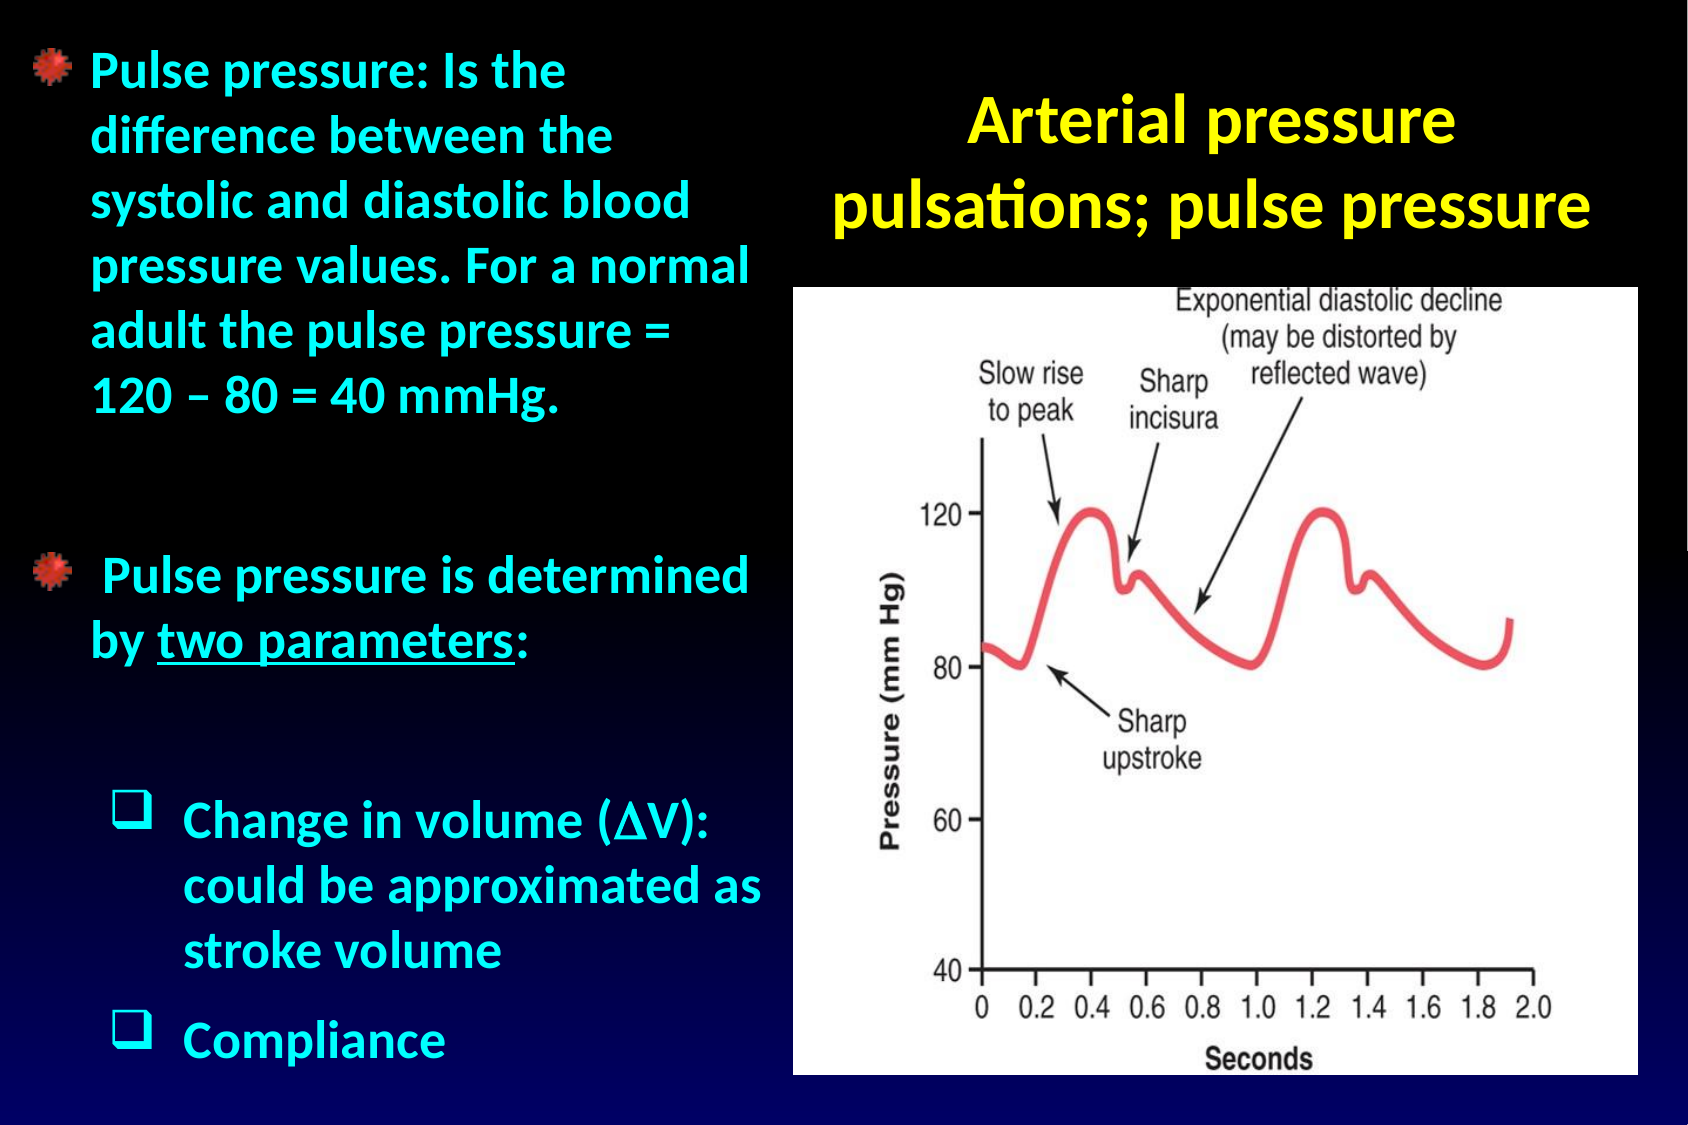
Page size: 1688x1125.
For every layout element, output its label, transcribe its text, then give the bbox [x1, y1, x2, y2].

text_box Arterial pressure pulsations; pulse pressure [793, 37, 1632, 250]
text_box Pulse pressure: Is the difference between the systolic and diastolic blood pressure values. For a normal adult the pulse pressure = 120 – 80 = 40 mmHg. Pulse pressure is determined by two parameters: Change in volume (V): could be approximated as stroke volume Compliance [18, 27, 782, 1077]
picture [33, 552, 72, 591]
picture [793, 287, 1638, 1076]
picture [33, 48, 72, 86]
